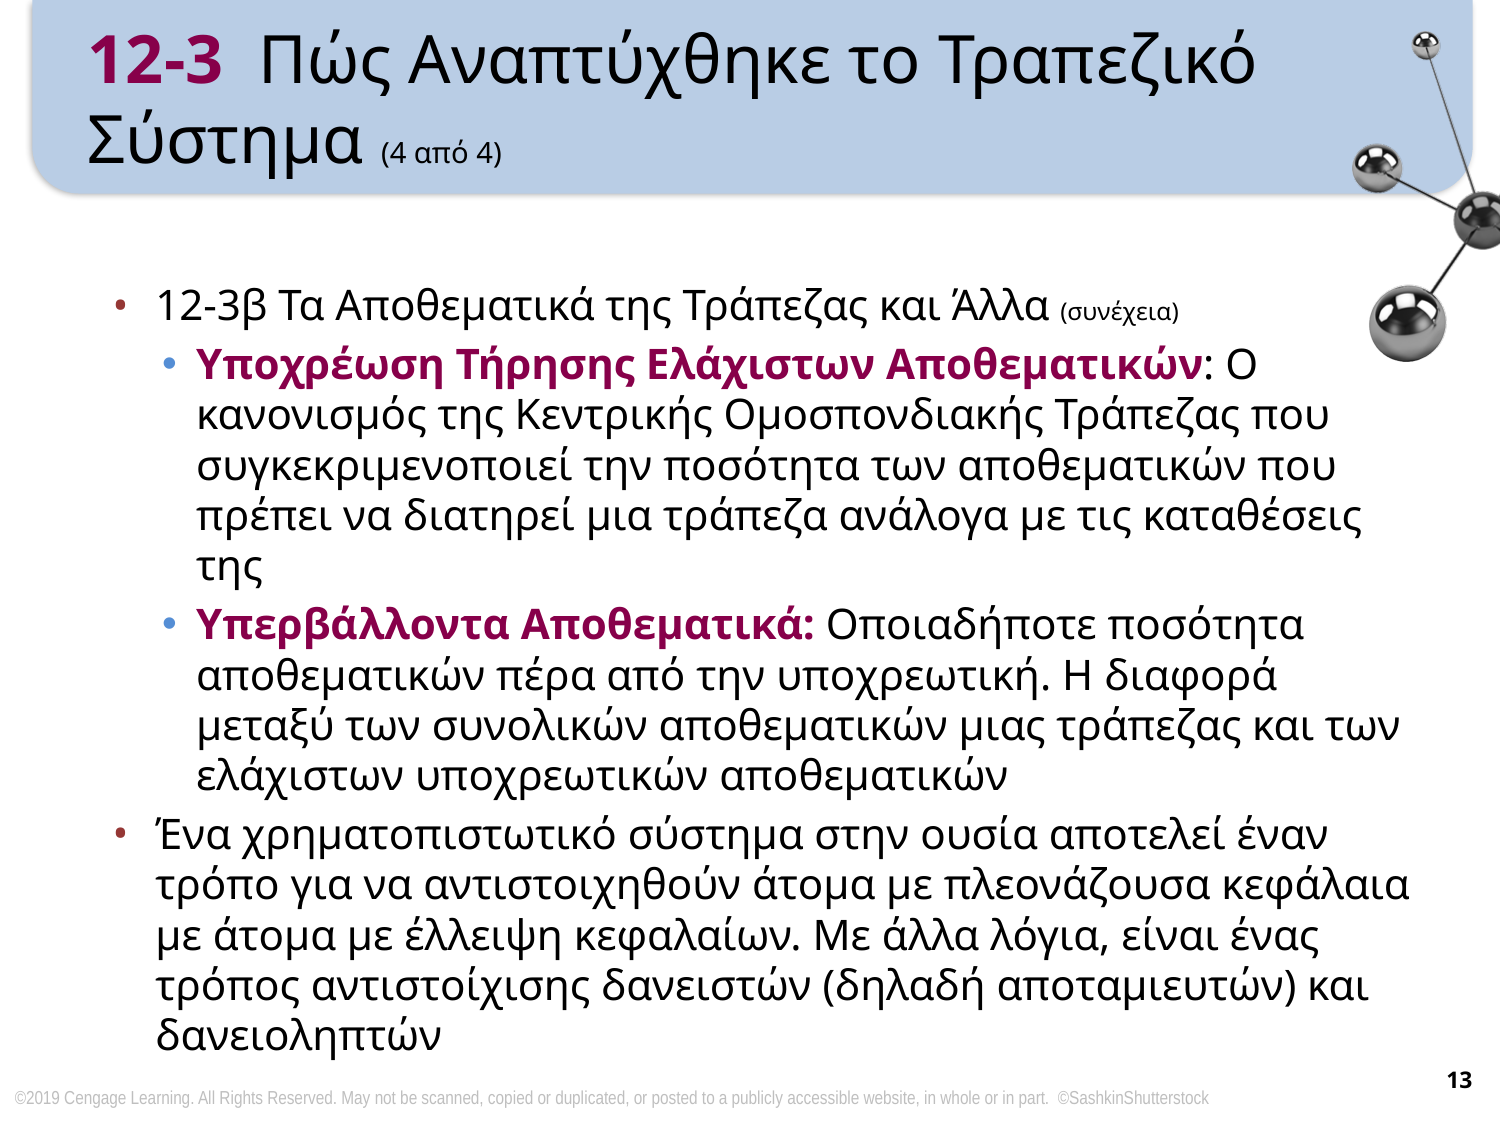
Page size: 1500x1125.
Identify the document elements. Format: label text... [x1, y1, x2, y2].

list 12-3β Τα Αποθεματικά της Τράπεζας και Άλλα (συνέχεια) Υποχρέωση Τήρησης Ελάχιστων Αποθεματικών: Ο κανονισμός της Κεντρικής Ομοσπονδιακής Τράπεζας που συγκεκριμενοποιεί την ποσότητα των αποθεματικών που πρέπει να διατηρεί μια τράπεζα ανάλογα με τις καταθέσεις της Υπερβάλλοντα Αποθεματικά: Οποιαδήποτε ποσότητα αποθεματικών πέρα από την υποχρεωτική. Η διαφορά μεταξύ των συνολικών αποθεματικών μιας τράπεζας και των ελάχιστων υποχρεωτικών αποθεματικών Ένα χρηματοπιστωτικό σύστημα στην ουσία αποτελεί έναν τρόπο για να αντιστοιχηθούν άτομα με πλεονάζουσα κεφάλαια με άτομα με έλλειψη κεφαλαίων. Με άλλα λόγια, είναι ένας τρόπος αντιστοίχισης δανειστών (δηλαδή αποταμιευτών) και δανειοληπτών [53, 271, 1420, 1082]
slide_number 13 [1351, 1051, 1488, 1112]
title 12-3 Πώς Αναπτύχθηκε το Τραπεζικό Σύστημα (4 από 4) [72, 0, 1443, 194]
picture [1352, 31, 1500, 362]
